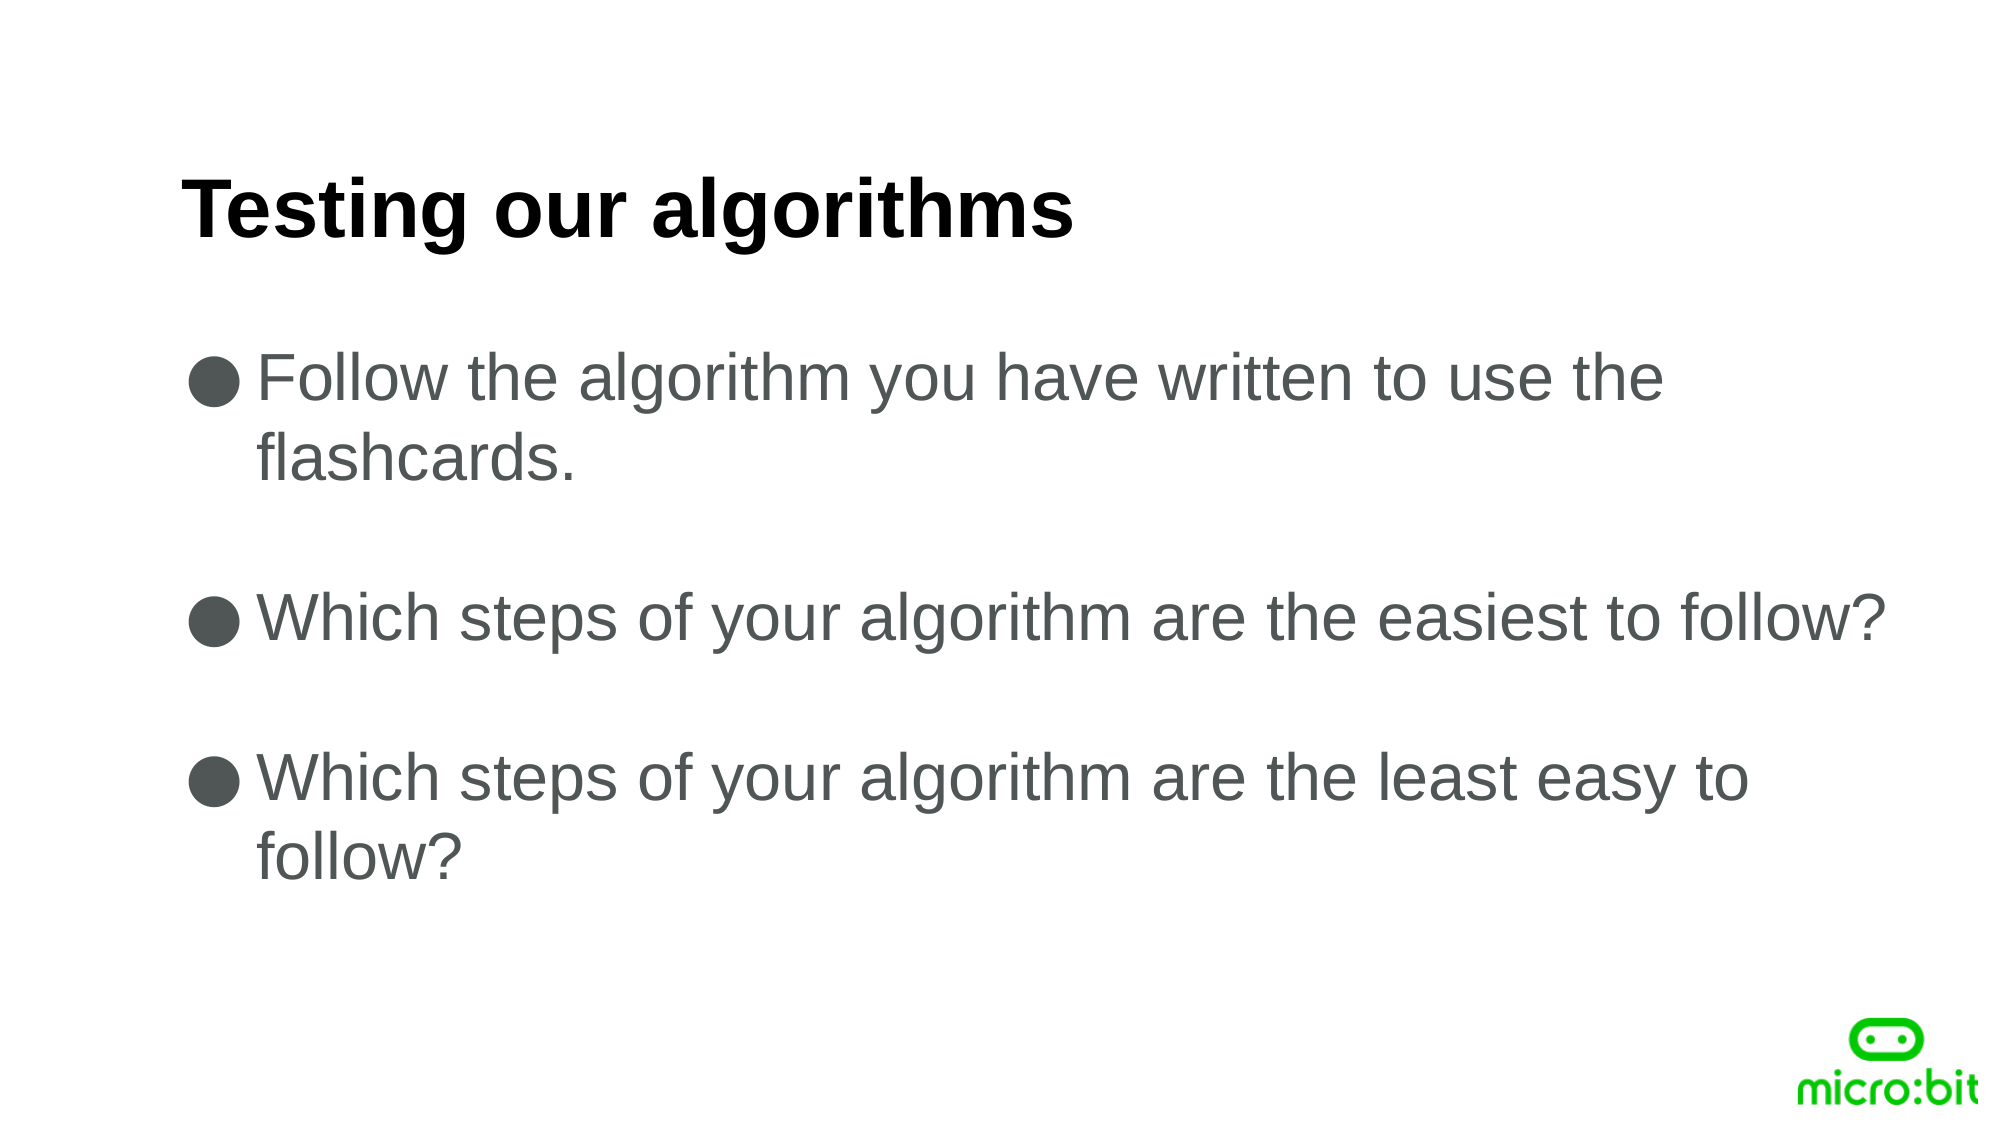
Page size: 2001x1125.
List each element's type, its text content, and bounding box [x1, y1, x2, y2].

picture [1797, 1017, 1978, 1106]
text_box Testing our algorithms Follow the algorithm you have written to use the flashcards. Which steps of your algorithm are the easiest to follow? Which steps of your algorithm are the least easy to follow? [166, 60, 1918, 884]
